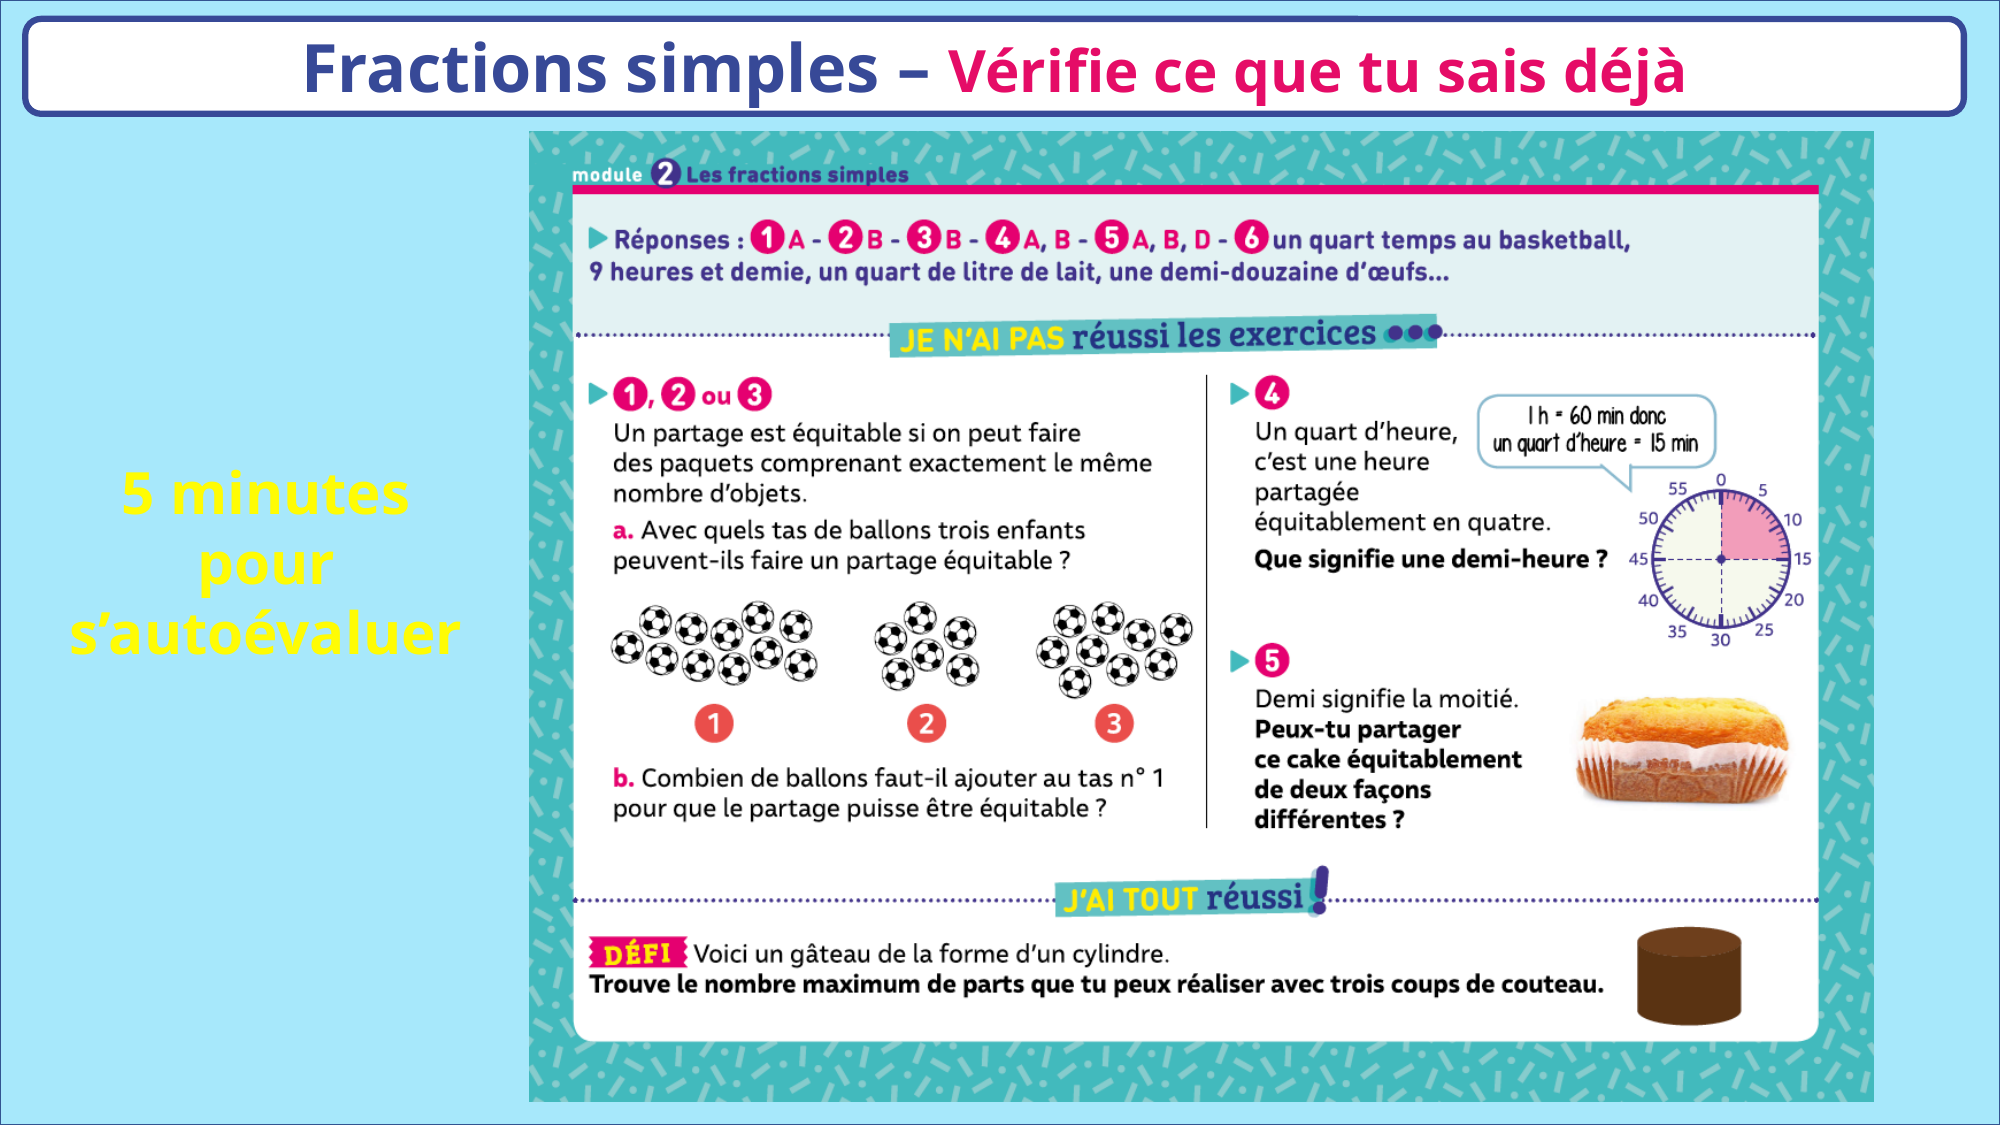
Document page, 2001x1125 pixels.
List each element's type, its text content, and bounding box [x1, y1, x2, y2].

text_box 5 minutes pour s’autoévaluer [47, 448, 485, 674]
picture [529, 131, 1874, 1102]
text_box Fractions simples – Vérifie ce que tu sais déjà [24, 17, 1965, 115]
text_box [0, 0, 2000, 1125]
